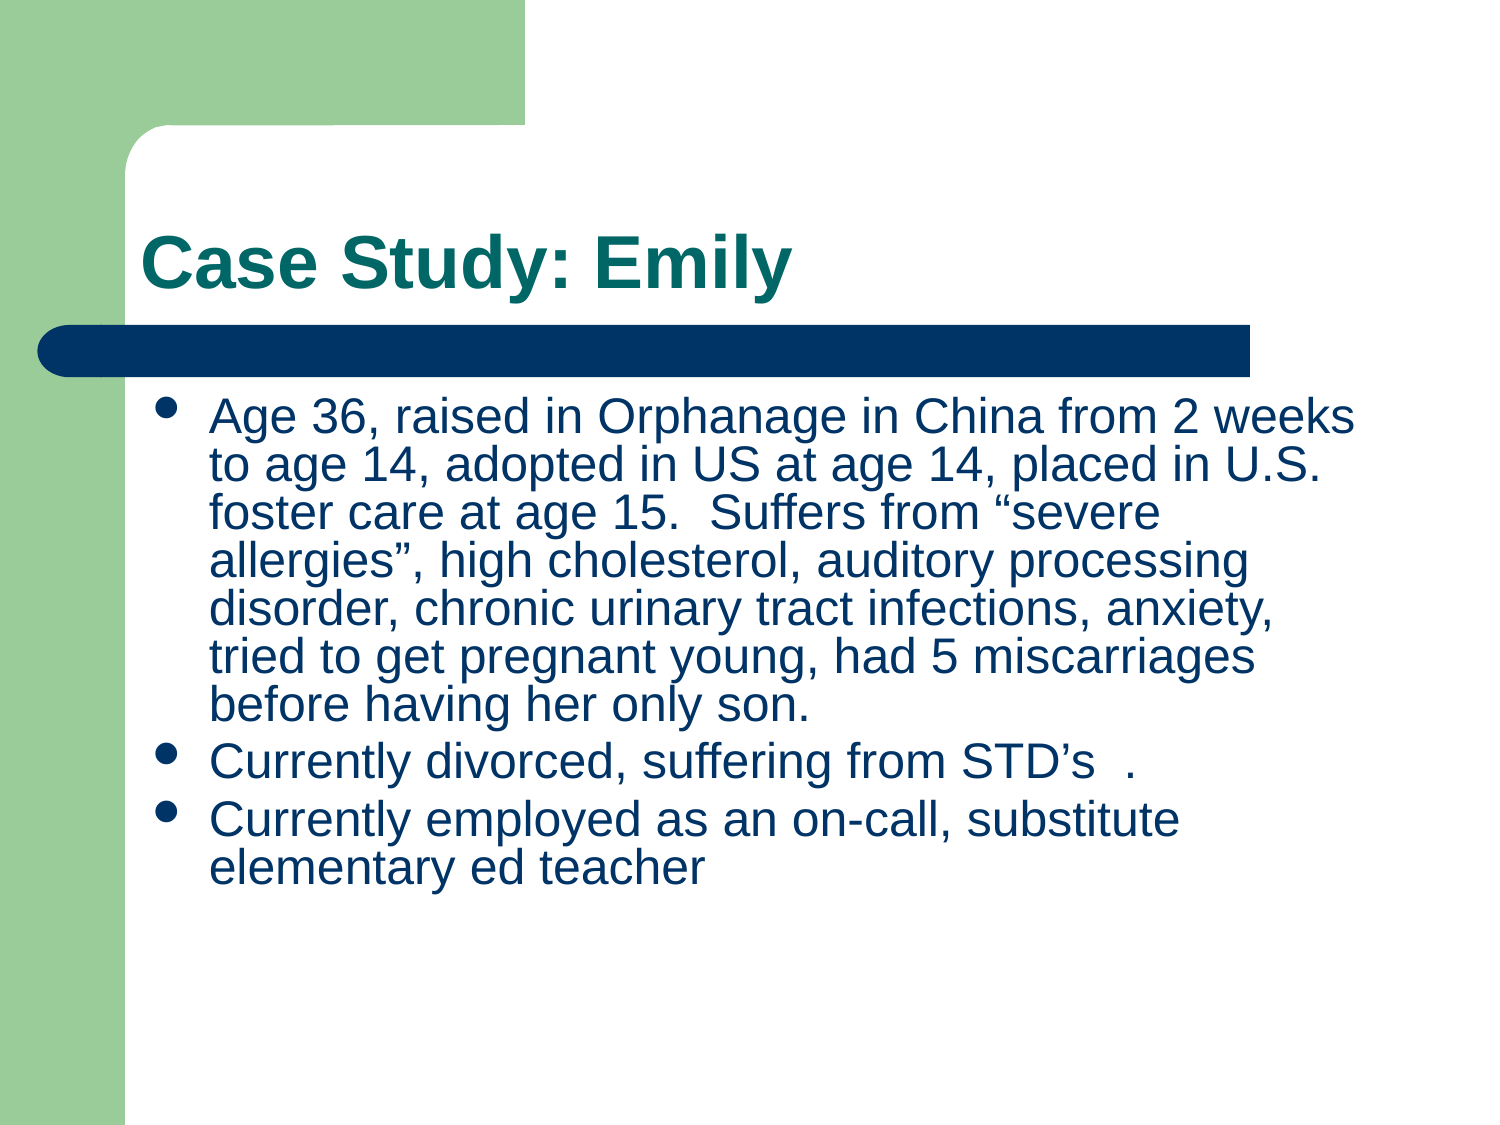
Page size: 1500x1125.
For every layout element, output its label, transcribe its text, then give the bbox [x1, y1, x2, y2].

list Age 36, raised in Orphanage in China from 2 weeks to age 14, adopted in US at age 14, placed in U.S. foster care at age 15. Suffers from “severe allergies”, high cholesterol, auditory processing disorder, chronic urinary tract infections, anxiety, tried to get pregnant young, had 5 miscarriages before having her only son. Currently divorced, suffering from STD’s . Currently employed as an on-call, substitute elementary ed teacher [137, 387, 1400, 999]
title Case Study: Emily [124, 124, 1426, 313]
